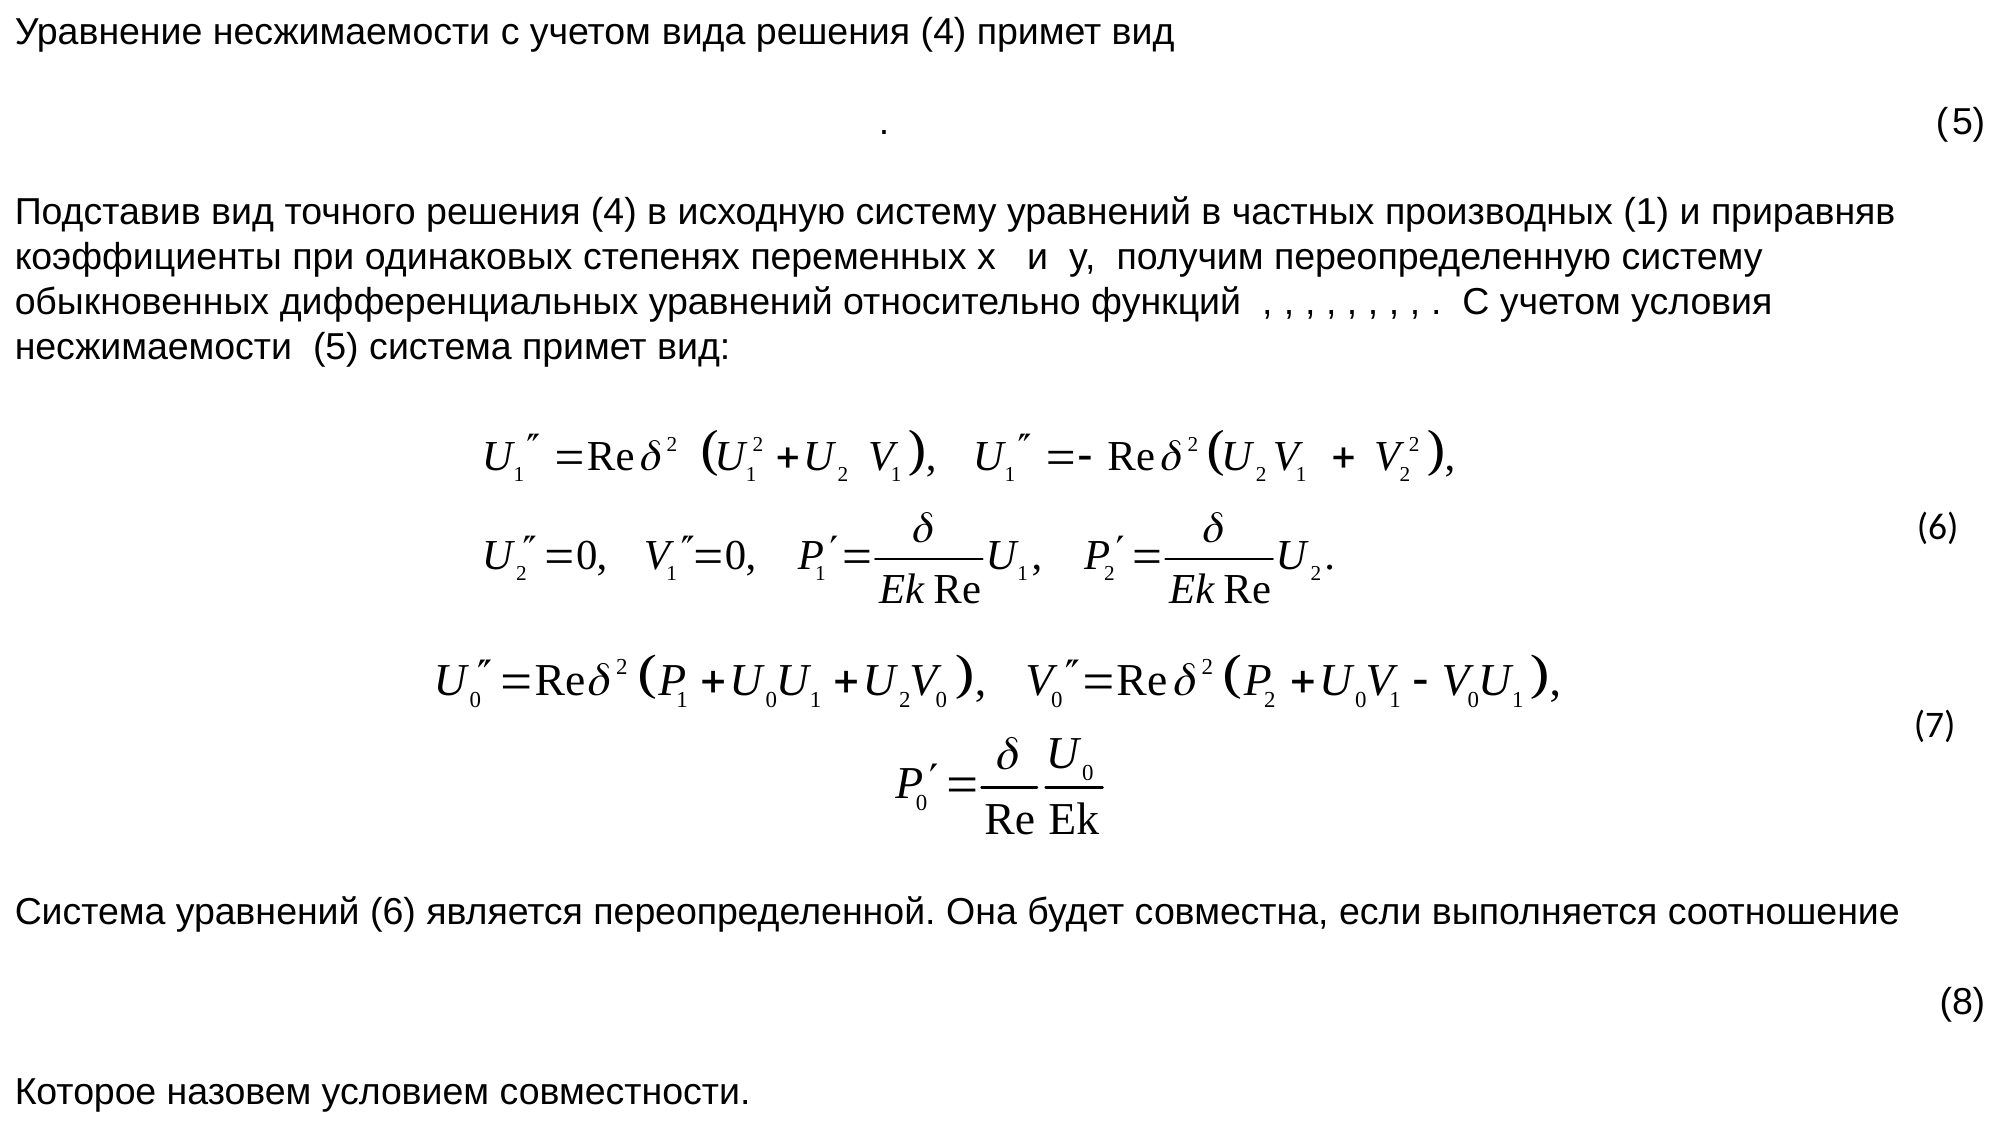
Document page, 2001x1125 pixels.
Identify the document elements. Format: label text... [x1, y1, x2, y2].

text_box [477, 412, 1465, 614]
text_box (7) [1899, 692, 2000, 753]
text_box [429, 643, 1571, 849]
text_box (6) [1902, 494, 1986, 555]
